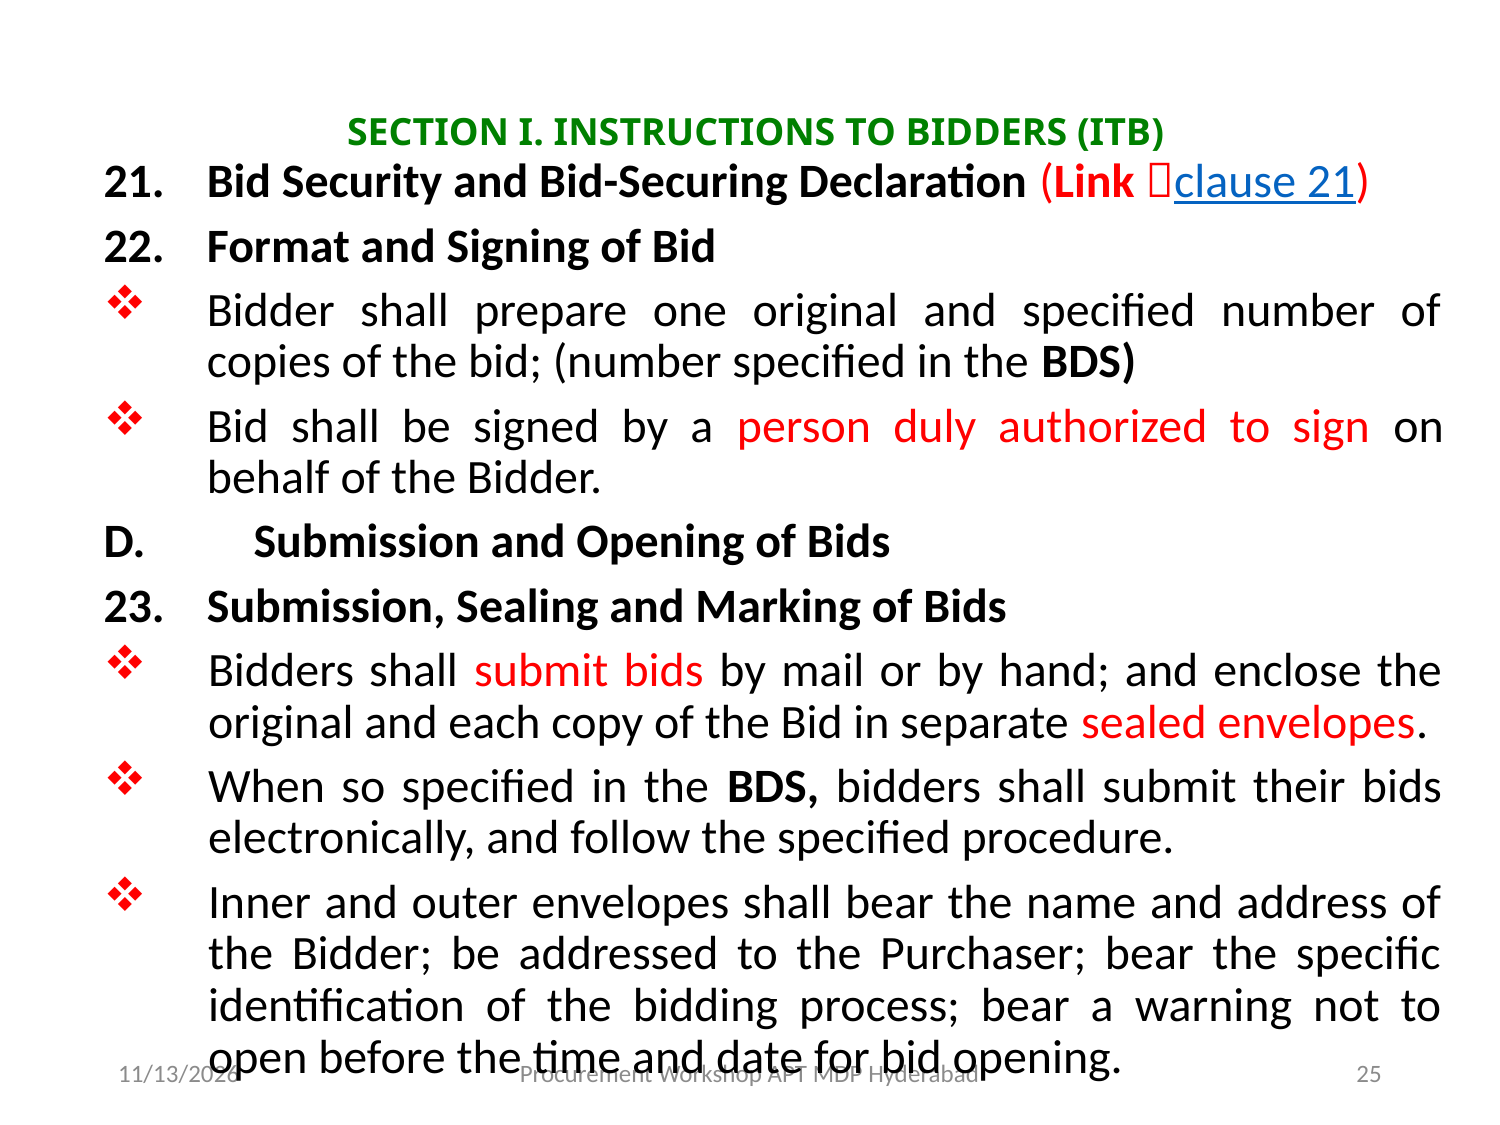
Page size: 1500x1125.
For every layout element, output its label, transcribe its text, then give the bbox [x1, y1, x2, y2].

subtitle 21. Bid Security and Bid-Securing Declaration (Link clause 21) Format and Signing of Bid Bidder shall prepare one original and specified number of copies of the bid; (number specified in the BDS) Bid shall be signed by a person duly authorized to sign on behalf of the Bidder. D. Submission and Opening of Bids Submission, Sealing and Marking of Bids Bidders shall submit bids by mail or by hand; and enclose the original and each copy of the Bid in separate sealed envelopes. When so specified in the BDS, bidders shall submit their bids electronically, and follow the specified procedure. Inner and outer envelopes shall bear the name and address of the Bidder; be addressed to the Purchaser; bear the specific identification of the bidding process; bear a warning not to open before the time and date for bid opening. [88, 149, 1459, 1106]
slide_number 25 [1059, 1042, 1397, 1103]
footer Procurement Workshop APT MDP Hyderabad [496, 1042, 1004, 1103]
title SECTION I. INSTRUCTIONS TO BIDDERS (ITB) [53, 42, 1459, 161]
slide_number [103, 1042, 441, 1103]
